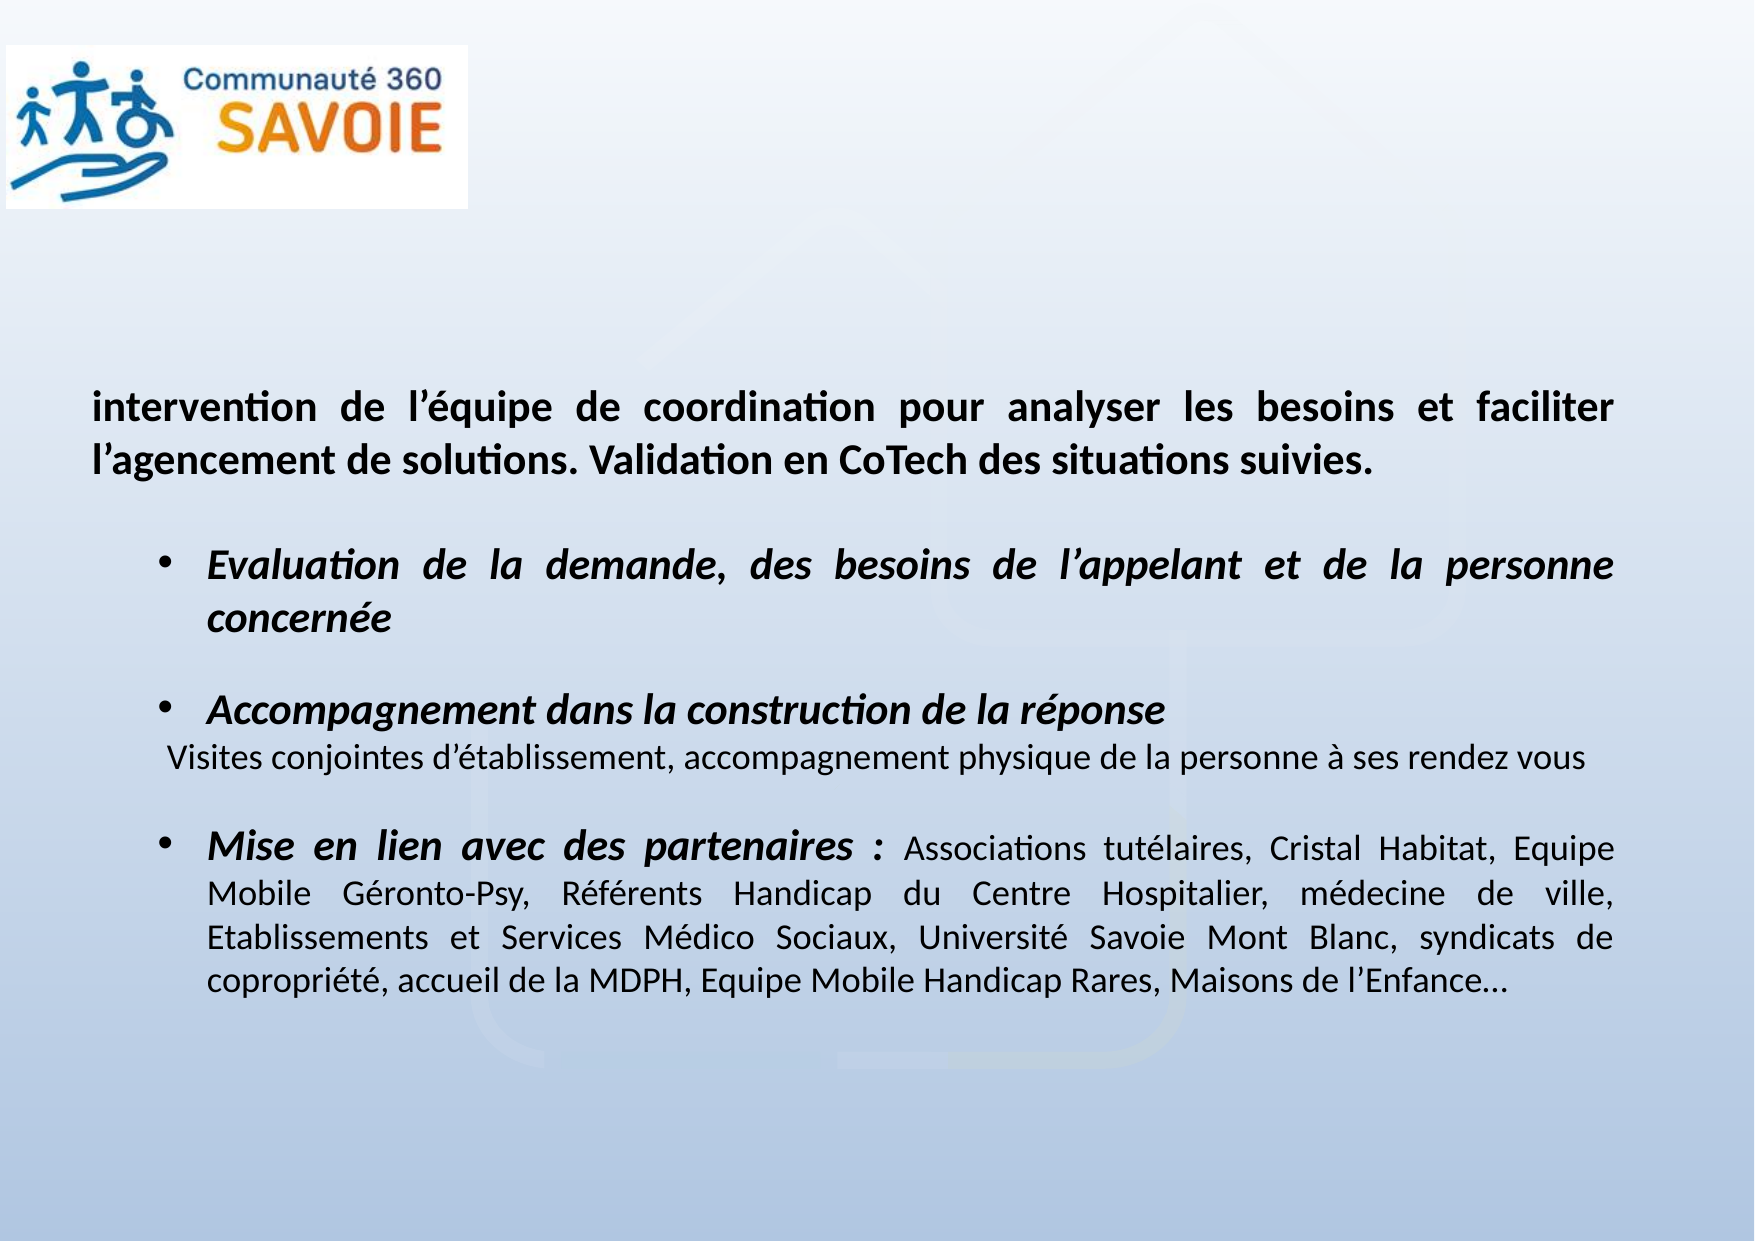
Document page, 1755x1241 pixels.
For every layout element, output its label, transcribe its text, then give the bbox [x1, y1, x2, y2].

text_box intervention de l’équipe de coordination pour analyser les besoins et faciliter l’agencement de solutions. Validation en CoTech des situations suivies. Evaluation de la demande, des besoins de l’appelant et de la personne concernée Accompagnement dans la construction de la réponse Visites conjointes d’établissement, accompagnement physique de la personne à ses rendez vous Mise en lien avec des partenaires : Associations tutélaires, Cristal Habitat, Equipe Mobile Géronto-Psy, Référents Handicap du Centre Hospitalier, médecine de ville, Etablissements et Services Médico Sociaux, Université Savoie Mont Blanc, syndicats de copropriété, accueil de la MDPH, Equipe Mobile Handicap Rares, Maisons de l’Enfance… [77, 370, 1632, 1236]
picture [5, 44, 468, 209]
